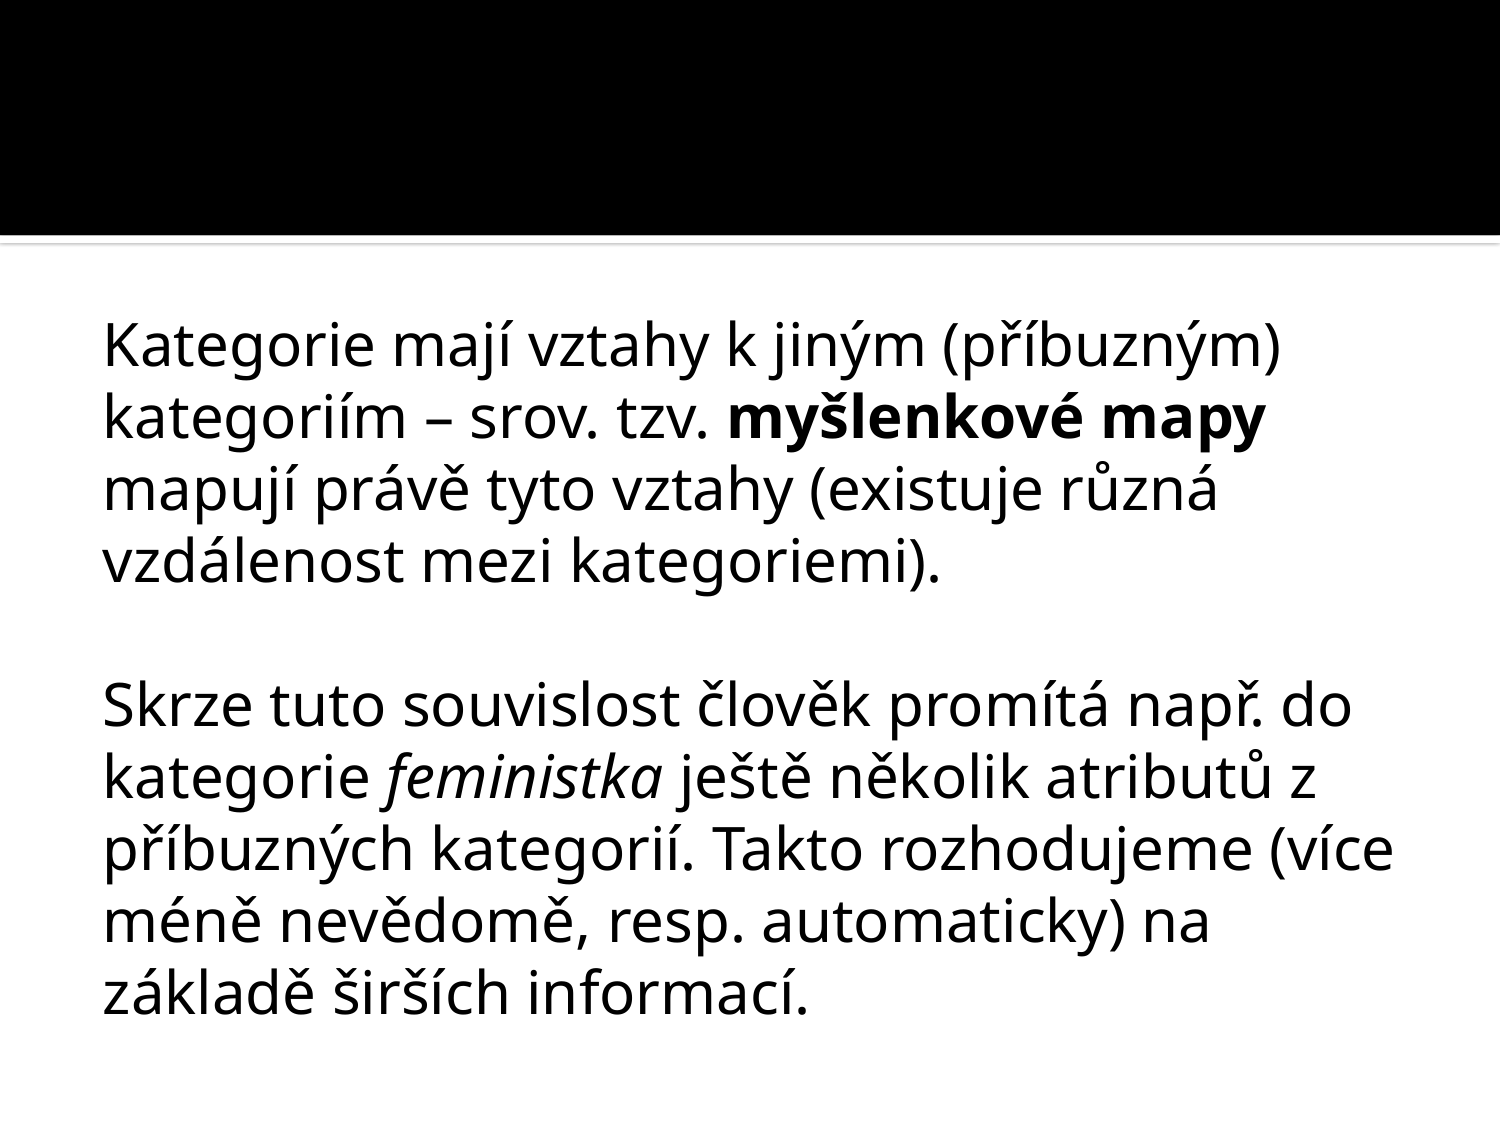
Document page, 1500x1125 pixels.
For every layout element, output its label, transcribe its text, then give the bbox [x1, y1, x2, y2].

list Kategorie mají vztahy k jiným (příbuzným) kategoriím – srov. tzv. myšlenkové mapy mapují právě tyto vztahy (existuje různá vzdálenost mezi kategoriemi). Skrze tuto souvislost člověk promítá např. do kategorie feministka ještě několik atributů z příbuzných kategorií. Takto rozhodujeme (více méně nevědomě, resp. automaticky) na základě širších informací. [75, 291, 1425, 1050]
